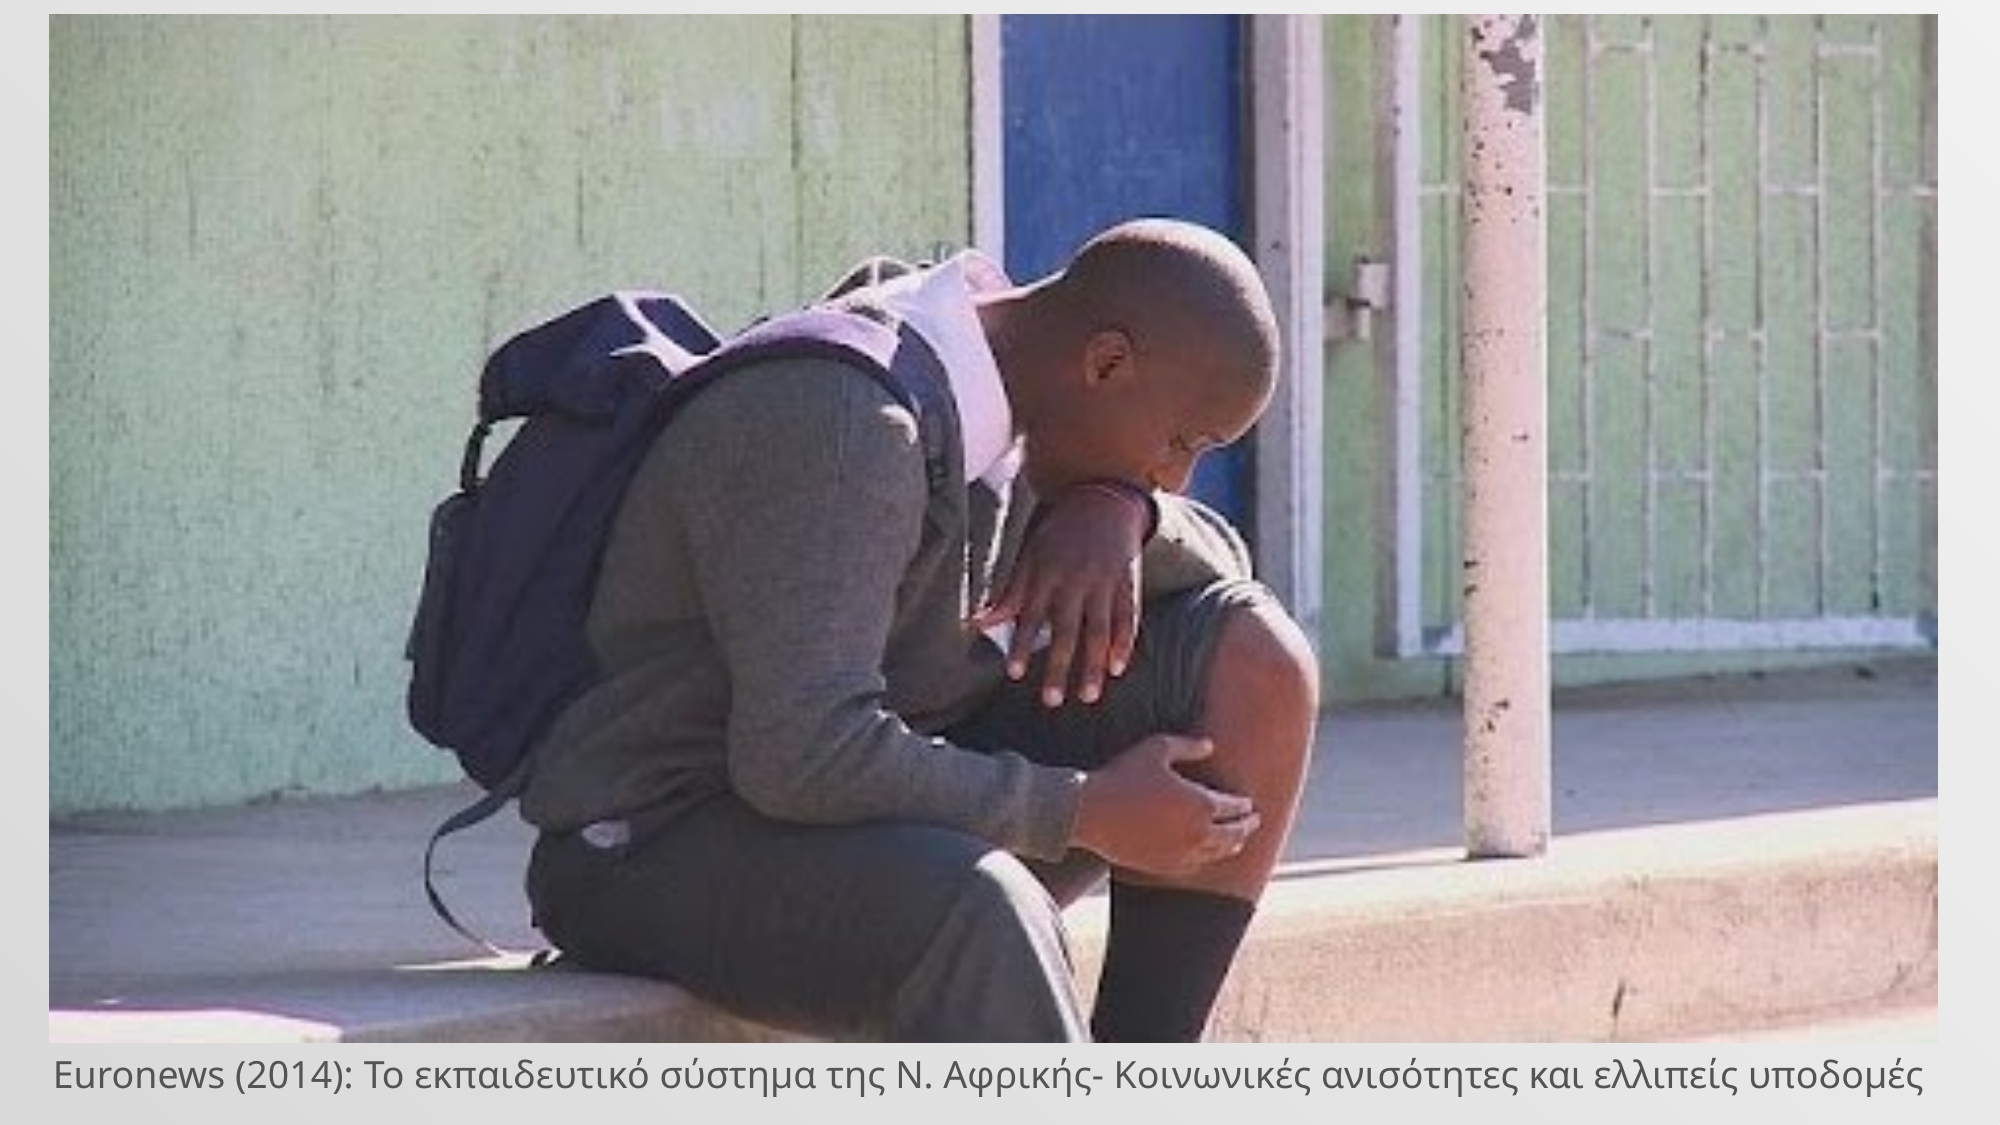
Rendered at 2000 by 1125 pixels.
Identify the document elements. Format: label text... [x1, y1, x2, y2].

text_box Euronews (2014): Το εκπαιδευτικό σύστημα της Ν. Αφρικής- Κοινωνικές ανισότητες και ελλιπείς υποδομές [7, 1049, 1981, 1125]
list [48, 13, 1939, 1044]
